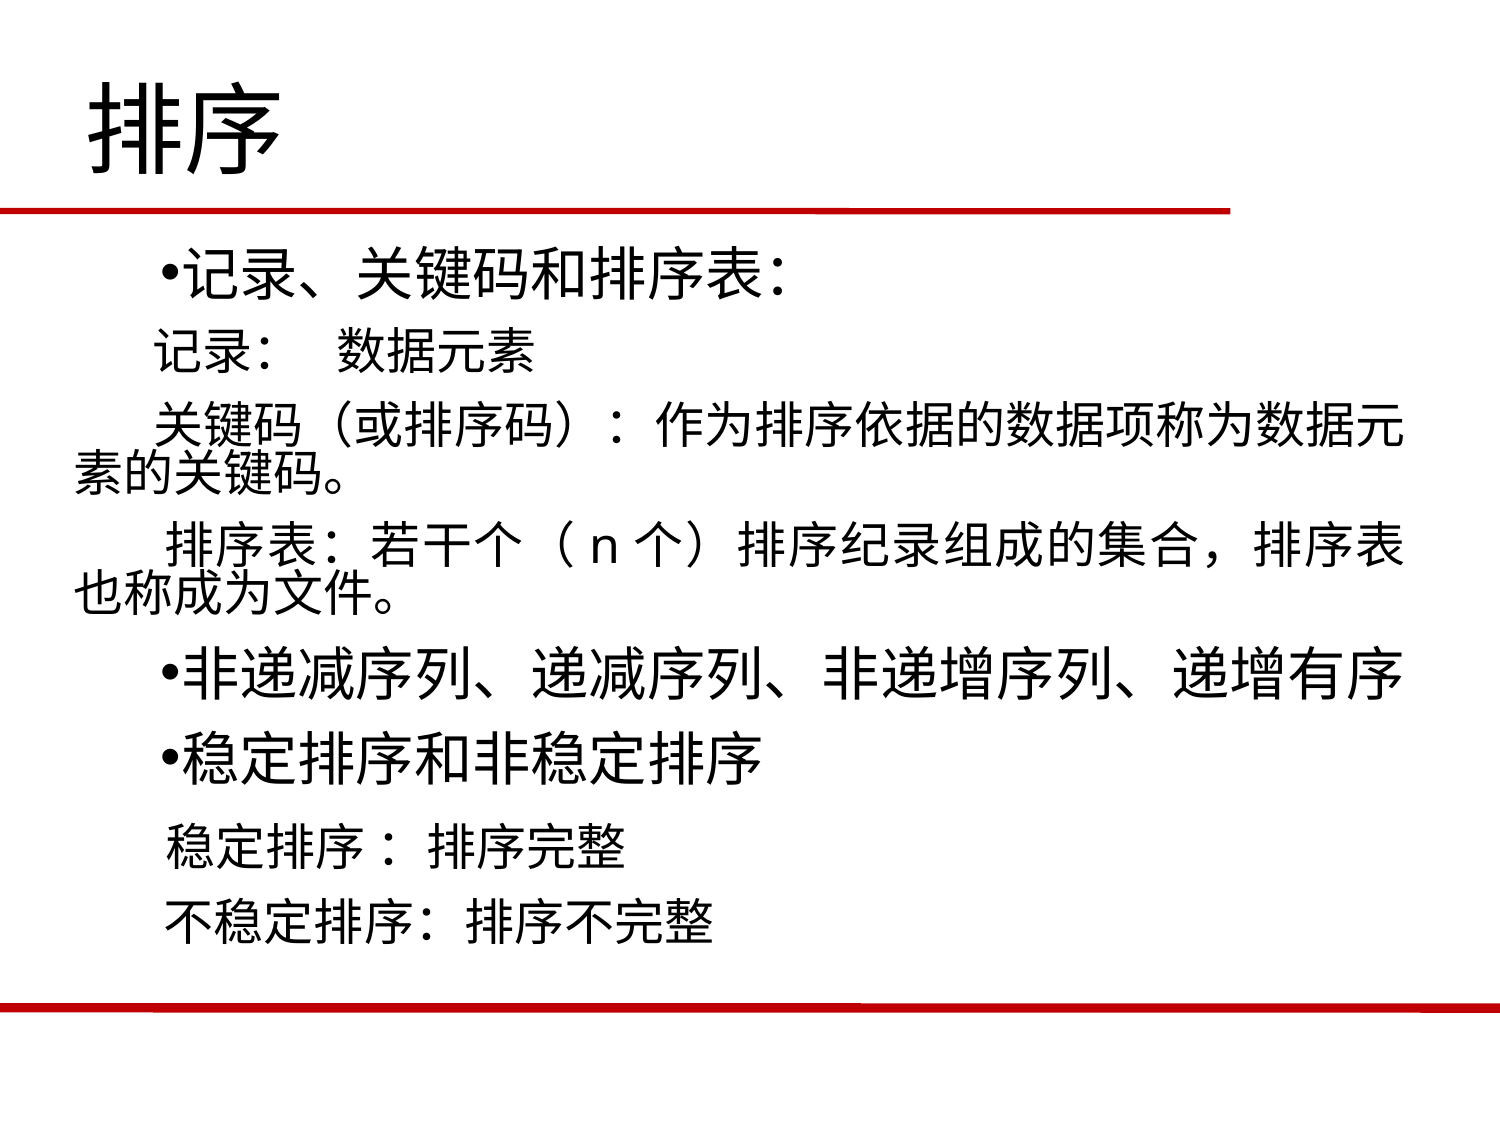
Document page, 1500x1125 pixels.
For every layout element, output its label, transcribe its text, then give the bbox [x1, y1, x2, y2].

text_box 记录、关键码和排序表： 记录： 数据元素 关键码（或排序码）：作为排序依据的数据项称为数据元素的关键码。 排序表：若干个（n个）排序纪录组成的集合，排序表也称成为文件。 非递减序列、递减序列、非递增序列、递增有序 稳定排序和非稳定排序 稳定排序 ：排序完整 不稳定排序：排序不完整 [58, 243, 1421, 958]
text_box [137, 904, 1500, 1049]
text_box 排序 [70, 58, 1184, 194]
